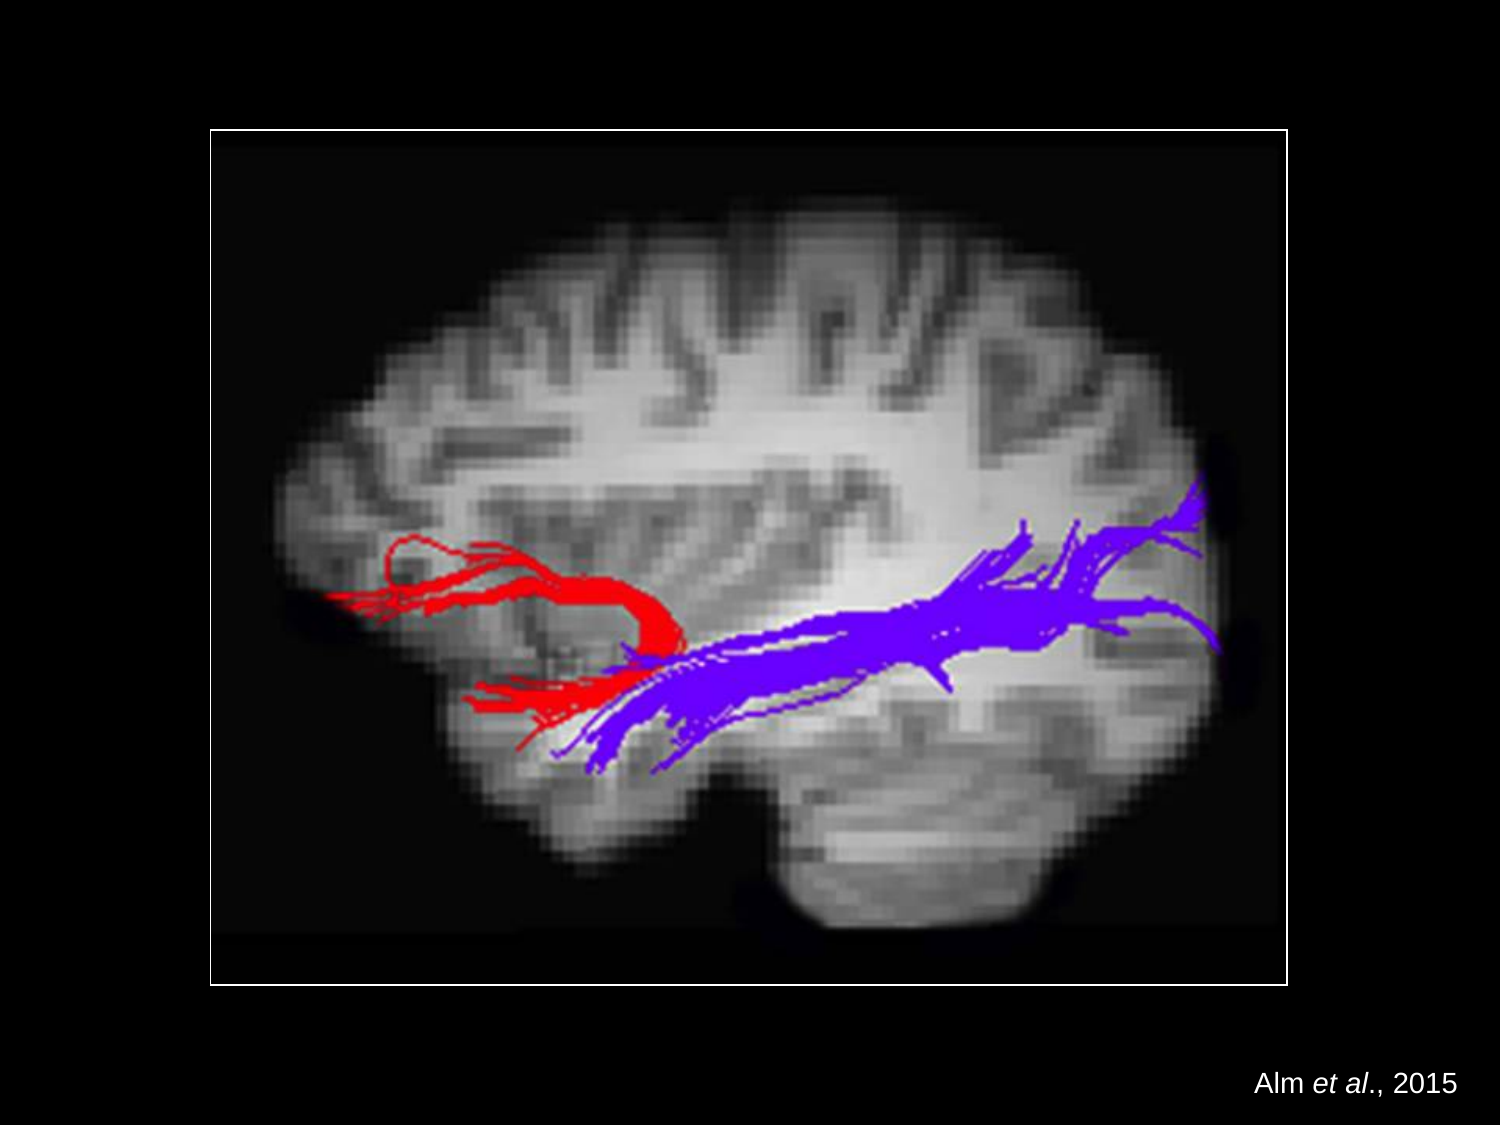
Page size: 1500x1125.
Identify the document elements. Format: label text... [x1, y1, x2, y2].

text_box Alm et al., 2015 [1239, 1056, 1473, 1107]
picture [211, 130, 1287, 985]
